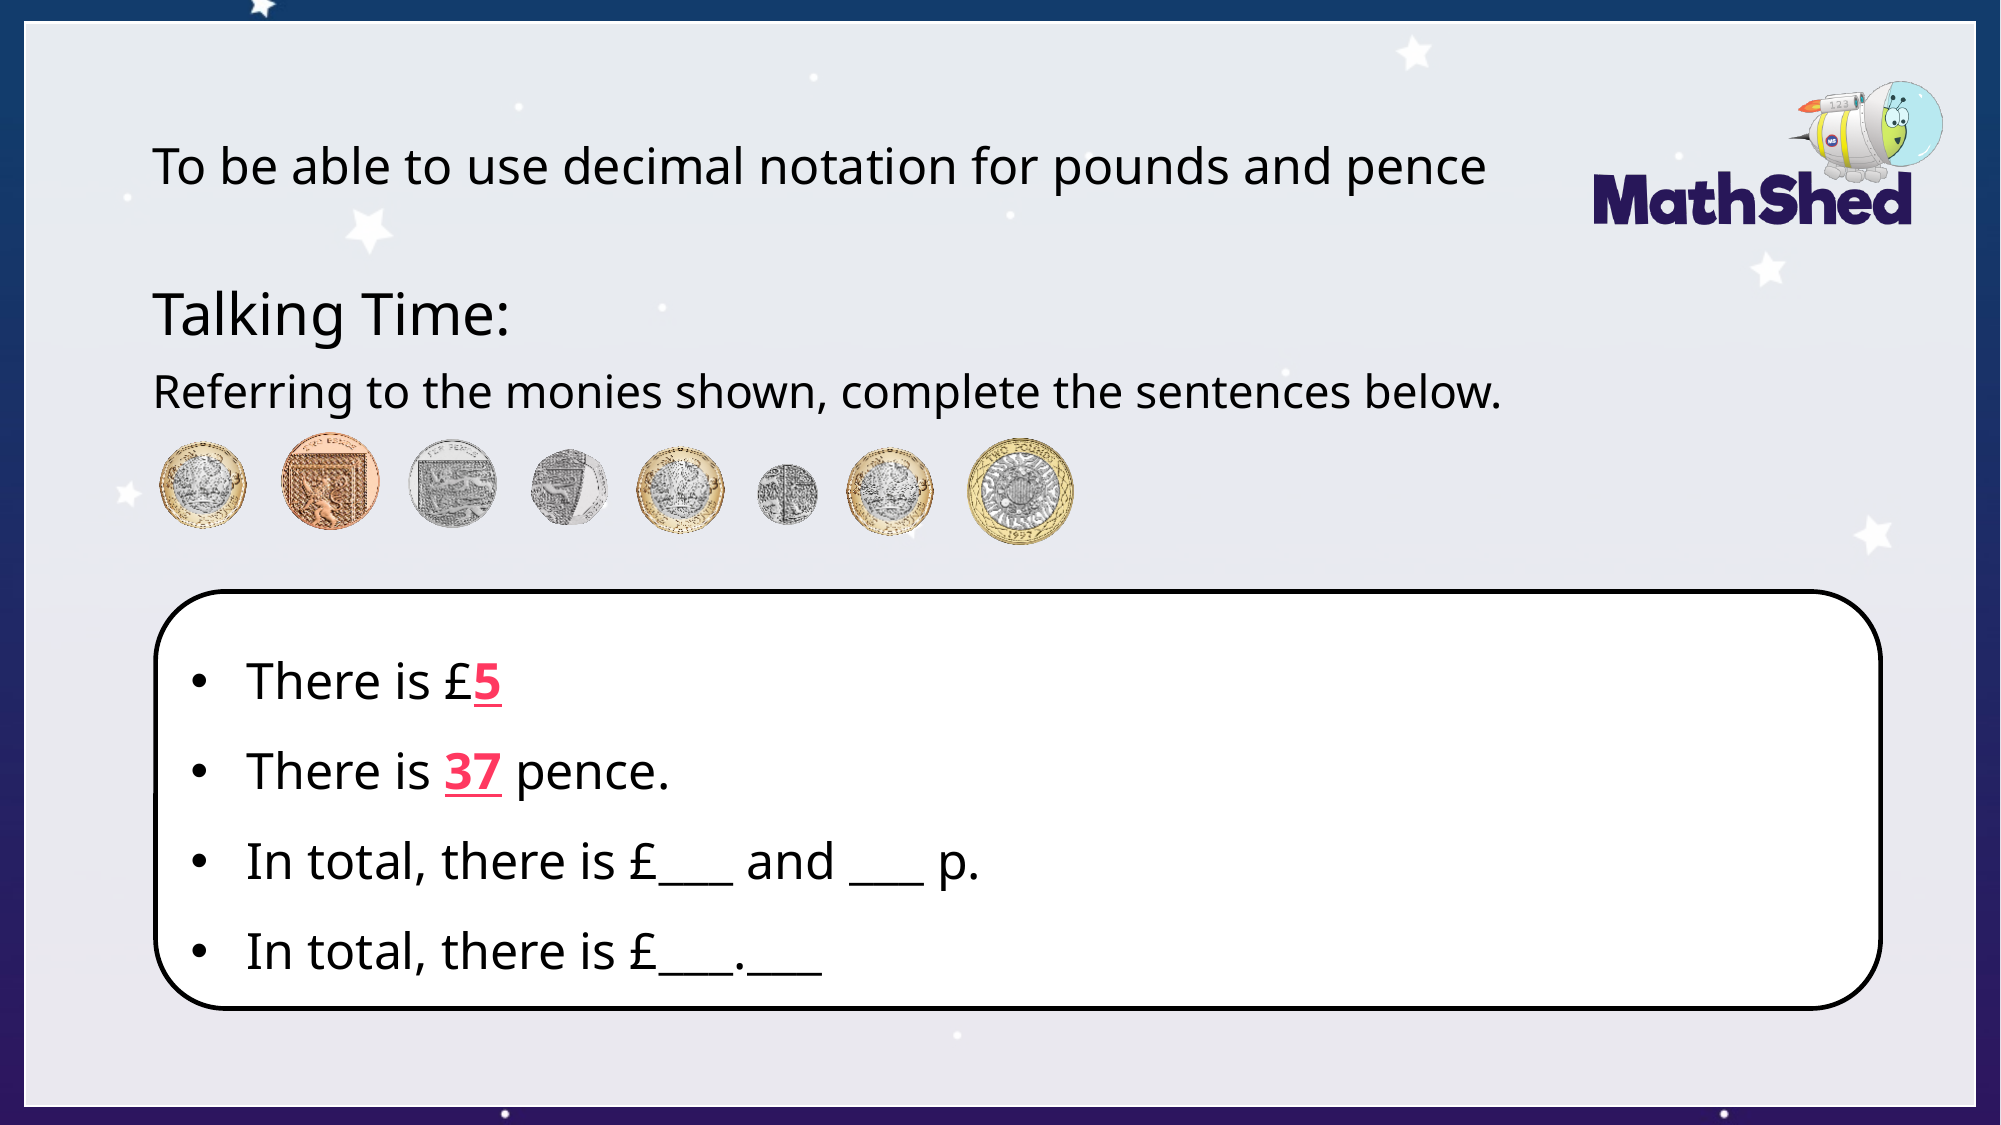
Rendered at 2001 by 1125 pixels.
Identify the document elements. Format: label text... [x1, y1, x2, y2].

text_box There is £5 There is 37 pence. In total, there is £___ and ___ p. In total, there is £___.___ [154, 590, 1882, 1010]
picture [0, 0, 2001, 1125]
title To be able to use decimal notation for pounds and pence [137, 59, 1578, 277]
list Talking Time: Referring to the monies shown, complete the sentences below. [137, 277, 1863, 992]
